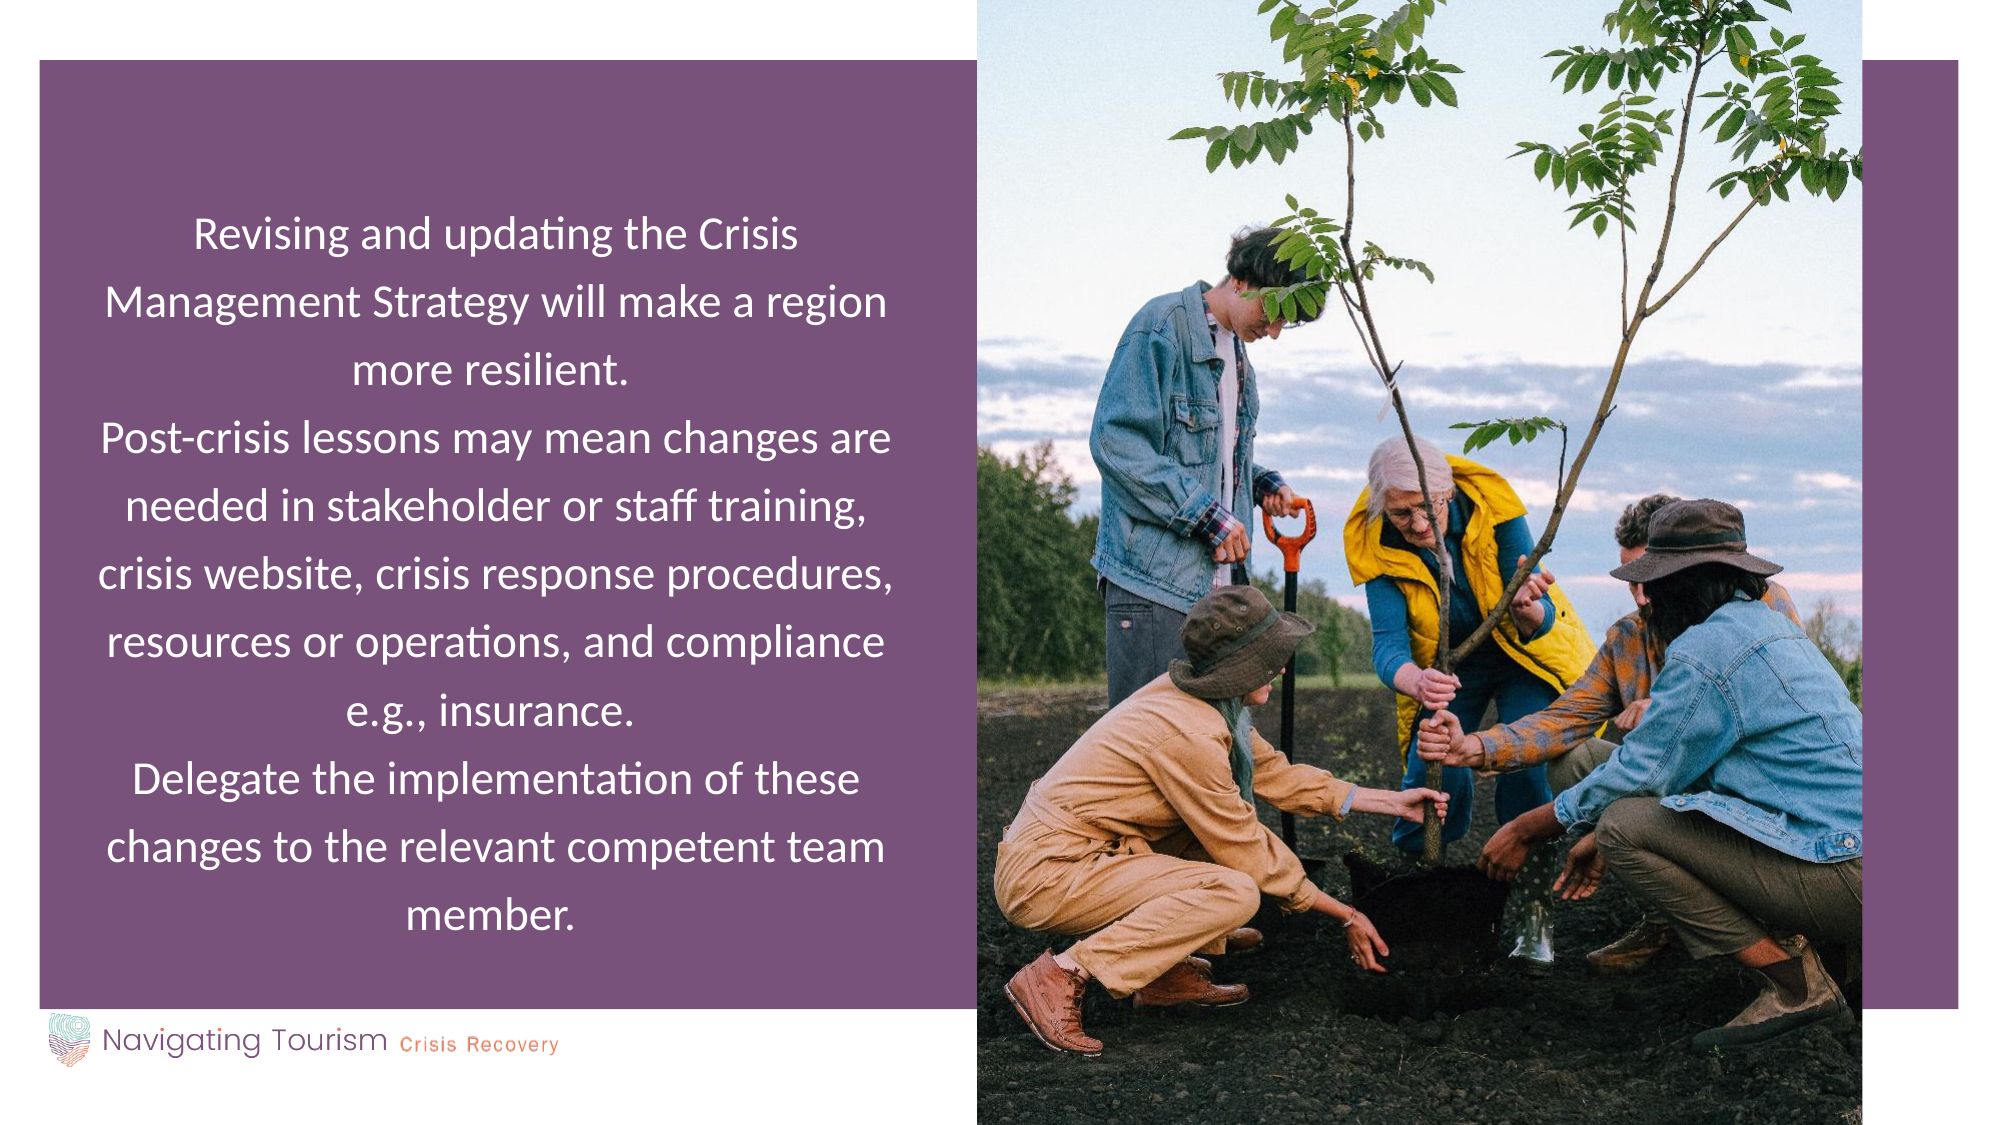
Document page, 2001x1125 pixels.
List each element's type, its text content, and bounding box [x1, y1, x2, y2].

picture [49, 1009, 95, 1071]
picture [96, 1015, 560, 1065]
list Revising and updating the Crisis Management Strategy will make a region more resilient. Post-crisis lessons may mean changes are needed in stakeholder or staff training, crisis website, crisis response procedures, resources or operations, and compliance e.g., insurance. Delegate the implementation of these changes to the relevant competent team member. [73, 182, 919, 955]
picture [977, 0, 1863, 1125]
